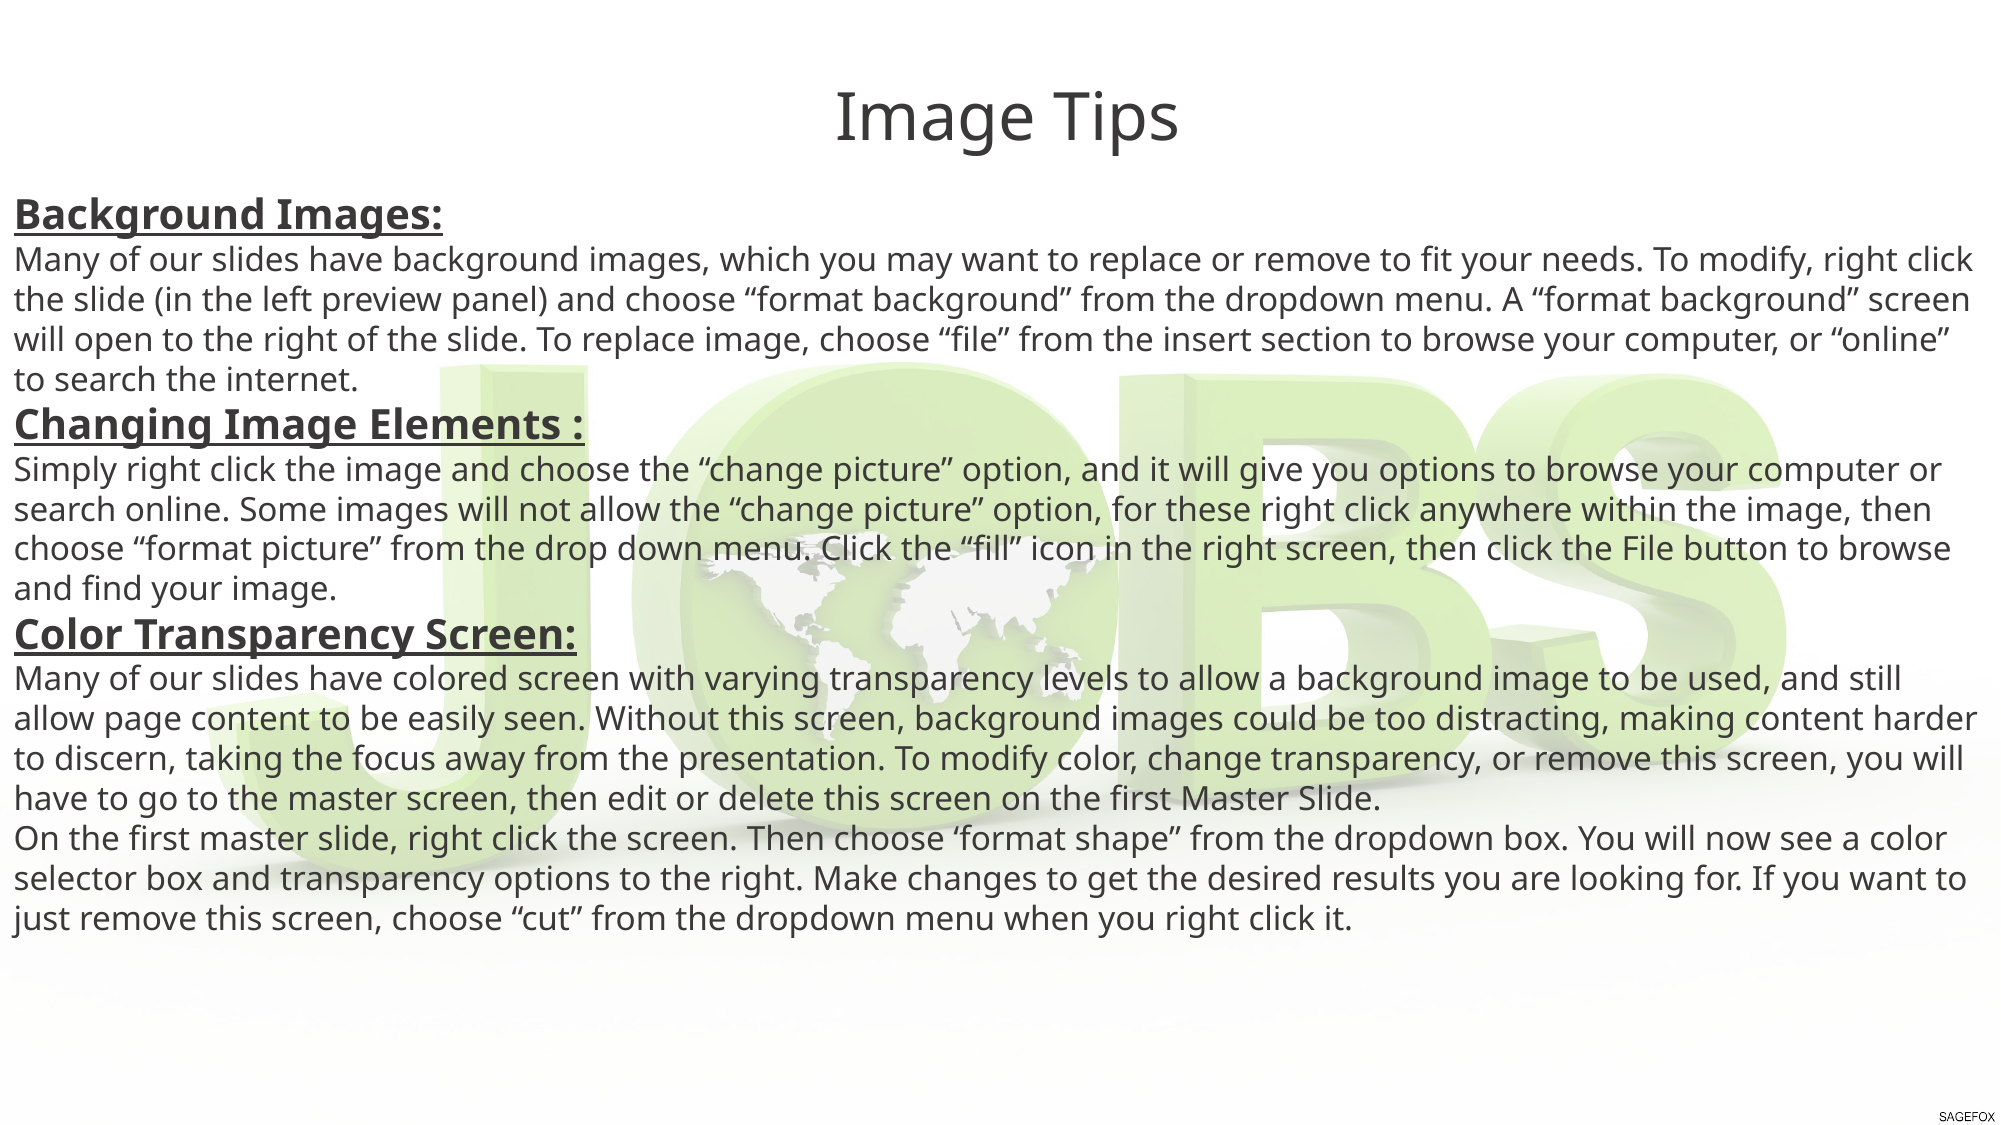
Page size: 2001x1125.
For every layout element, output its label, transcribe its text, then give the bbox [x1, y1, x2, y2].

text_box Background Images: Many of our slides have background images, which you may want to replace or remove to fit your needs. To modify, right click the slide (in the left preview panel) and choose “format background” from the dropdown menu. A “format background” screen will open to the right of the slide. To replace image, choose “file” from the insert section to browse your computer, or “online” to search the internet. Changing Image Elements : Simply right click the image and choose the “change picture” option, and it will give you options to browse your computer or search online. Some images will not allow the “change picture” option, for these right click anywhere within the image, then choose “format picture” from the drop down menu. Click the “fill” icon in the right screen, then click the File button to browse and find your image. Color Transparency Screen: Many of our slides have colored screen with varying transparency levels to allow a background image to be used, and still allow page content to be easily seen. Without this screen, background images could be too distracting, making content harder to discern, taking the focus away from the presentation. To modify color, change transparency, or remove this screen, you will have to go to the master screen, then edit or delete this screen on the first Master Slide. On the first master slide, right click the screen. Then choose ‘format shape” from the dropdown box. You will now see a color selector box and transparency options to the right. Make changes to get the desired results you are looking for. If you want to just remove this screen, choose “cut” from the dropdown menu when you right click it. [0, 0, 2000, 1125]
picture [1936, 1111, 1997, 1125]
title Image Tips [597, 59, 1420, 177]
